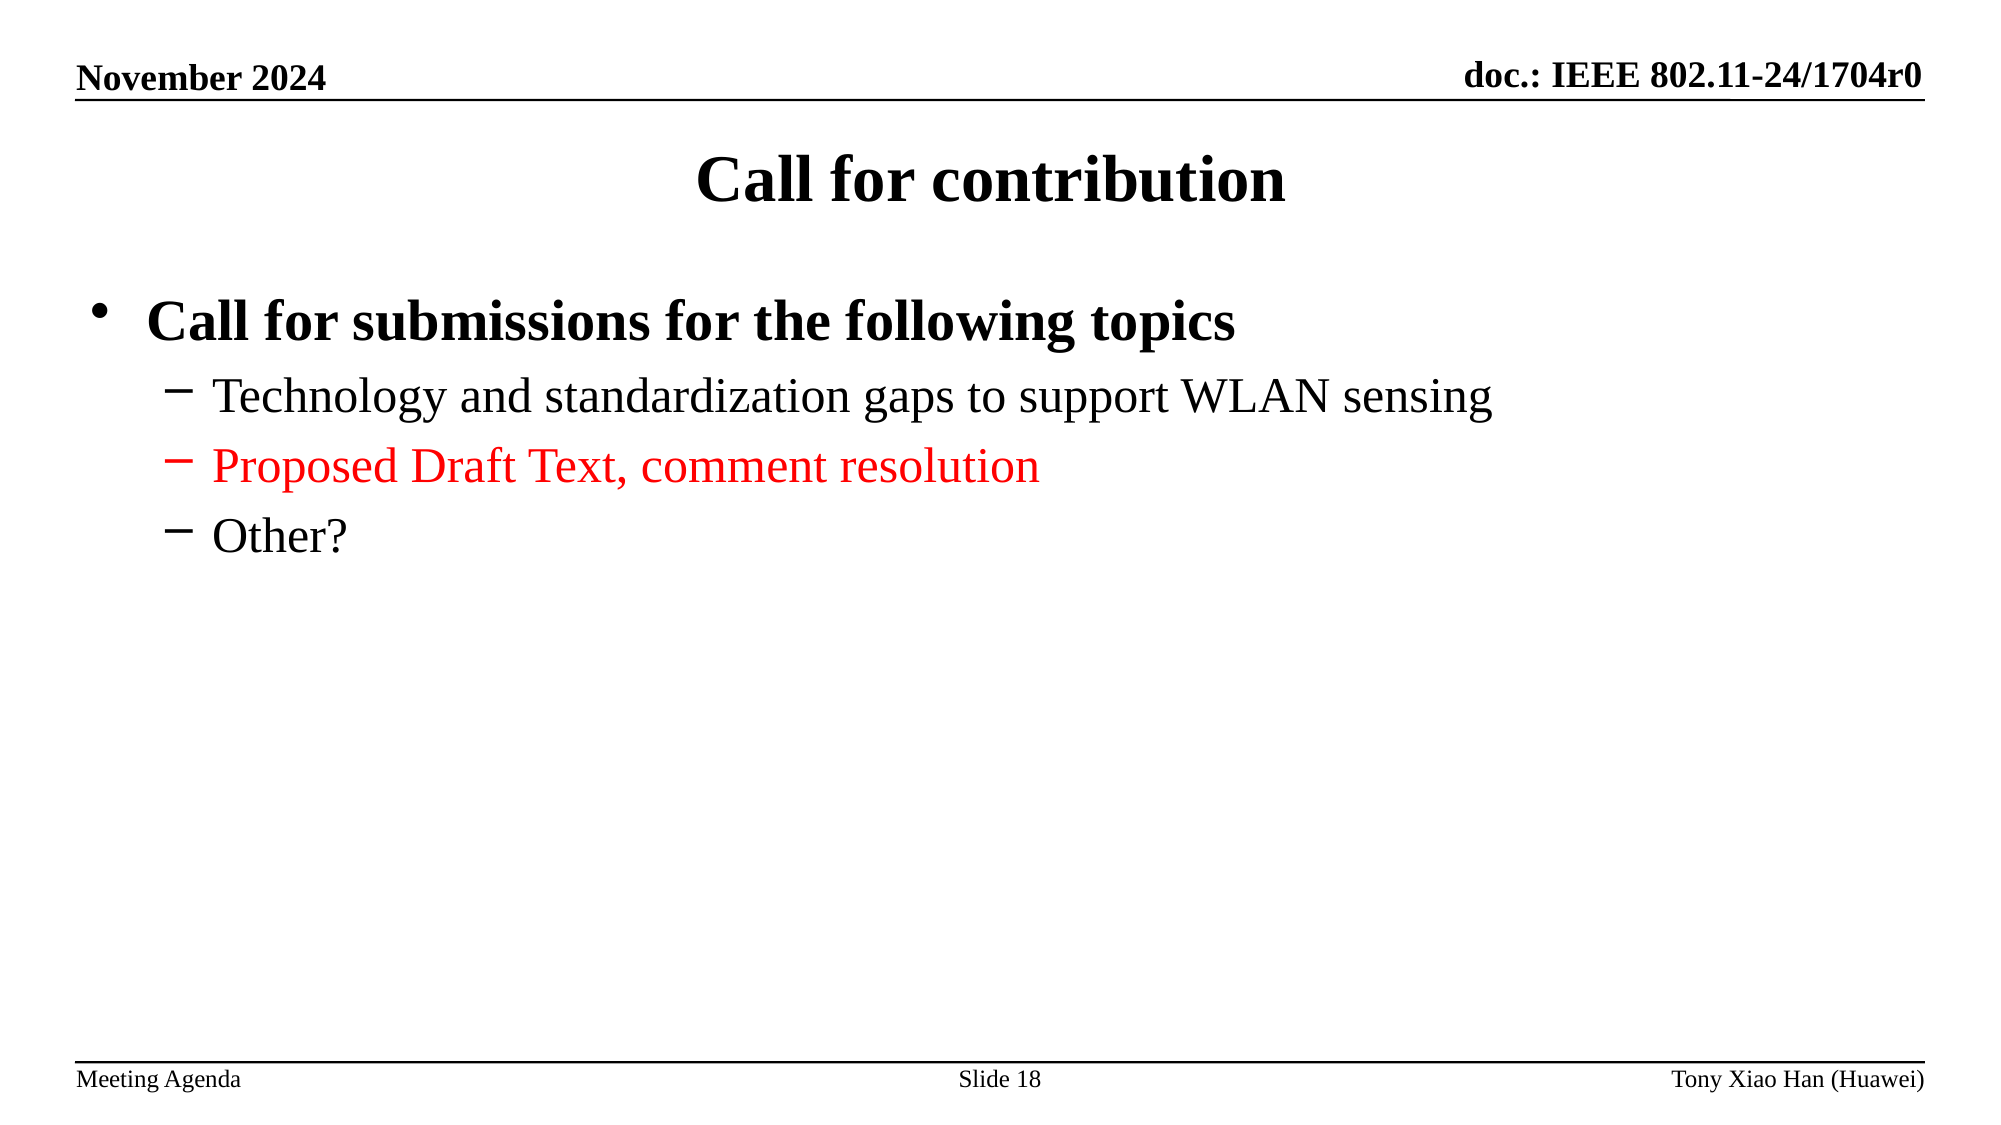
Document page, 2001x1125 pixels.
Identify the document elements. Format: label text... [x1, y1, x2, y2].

text_box Call for contribution [362, 87, 1638, 263]
text_box Call for submissions for the following topics Technology and standardization gaps to support WLAN sensing Proposed Draft Text, comment resolution Other? [75, 275, 1925, 1050]
